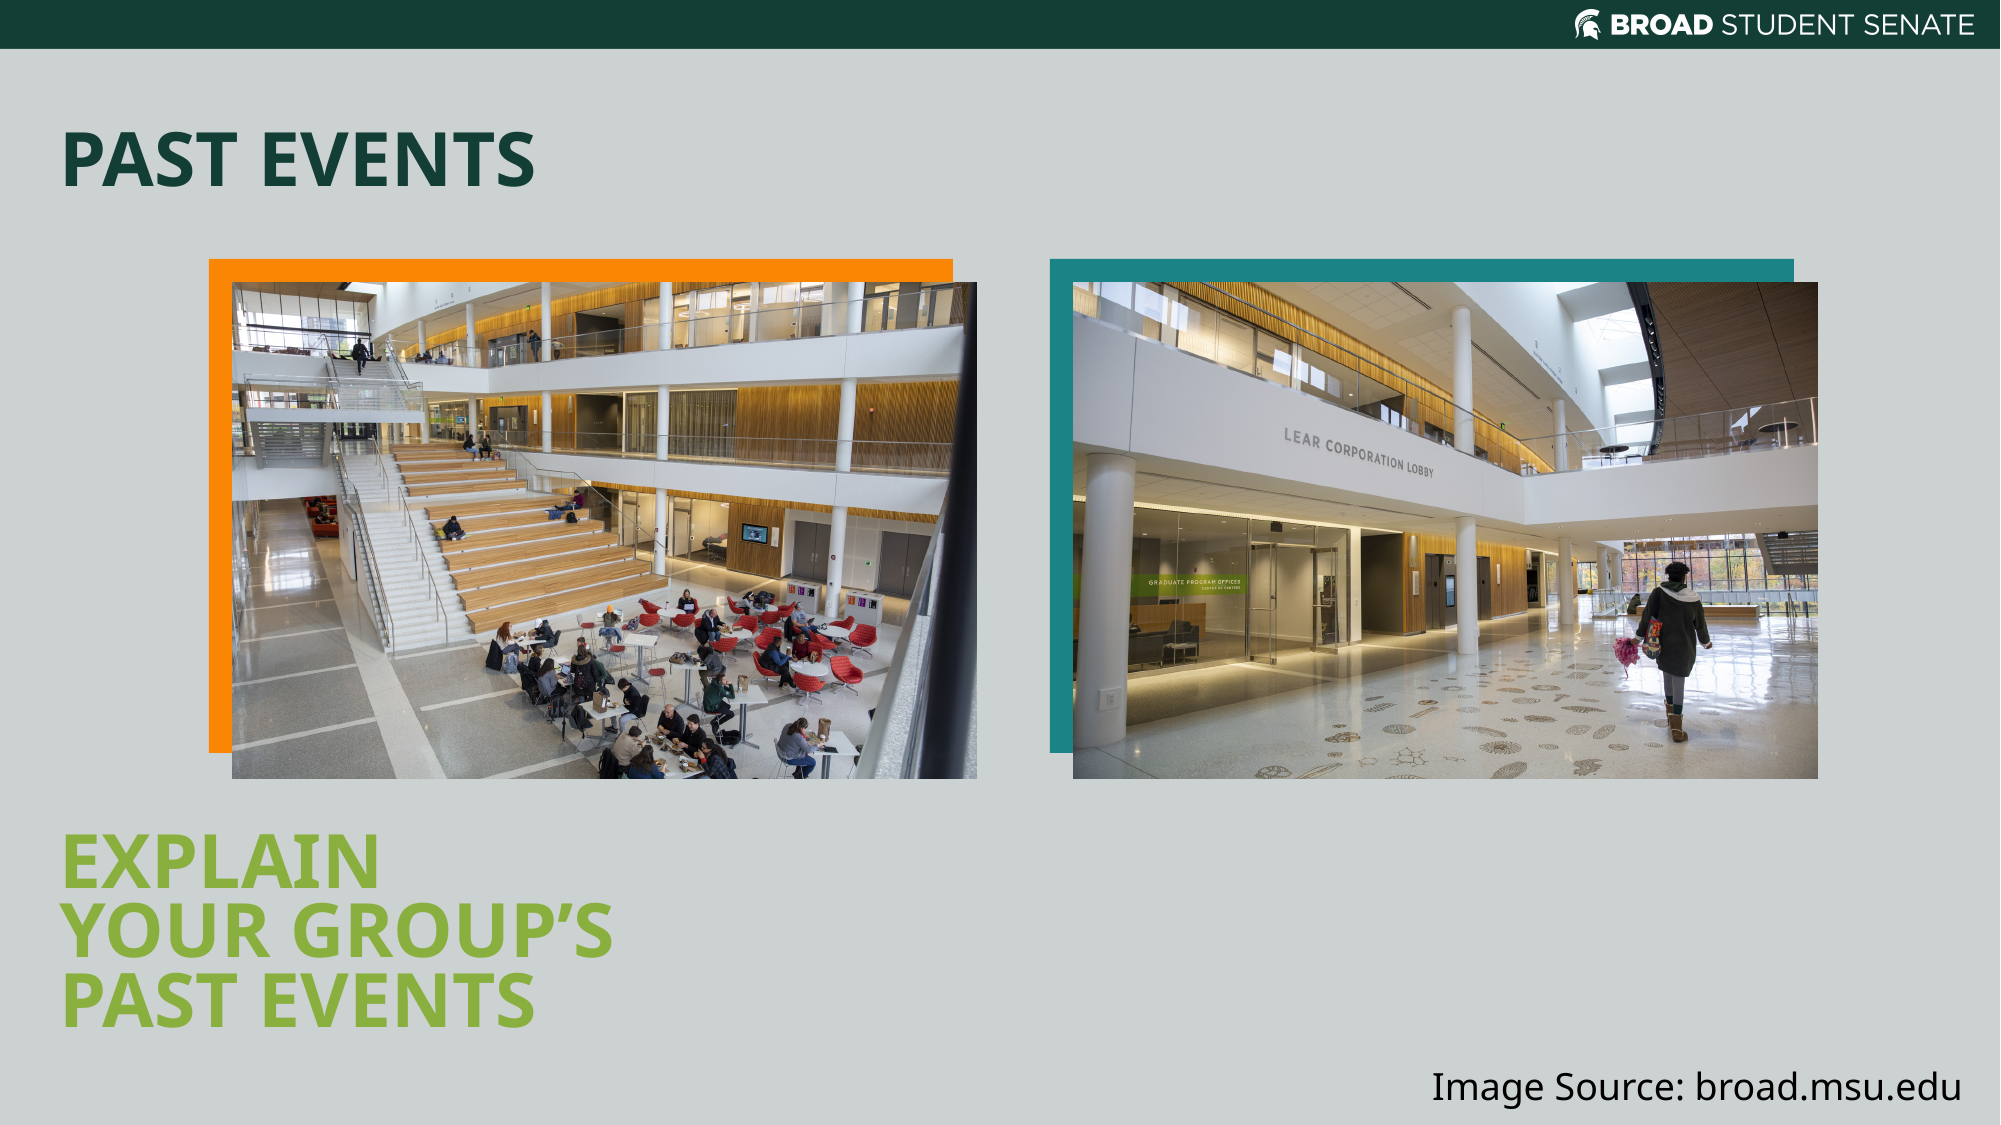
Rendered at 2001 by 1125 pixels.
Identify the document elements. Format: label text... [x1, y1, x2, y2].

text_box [1049, 258, 1818, 779]
text_box PAST EVENTS [44, 103, 750, 209]
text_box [208, 258, 977, 779]
text_box [0, 48, 2000, 1125]
picture [1575, 9, 1974, 40]
text_box EXPLAIN YOUR GROUP’S PAST EVENTS [44, 827, 702, 1050]
text_box Image Source: broad.msu.edu [1417, 1055, 2000, 1115]
text_box [0, 0, 2000, 48]
